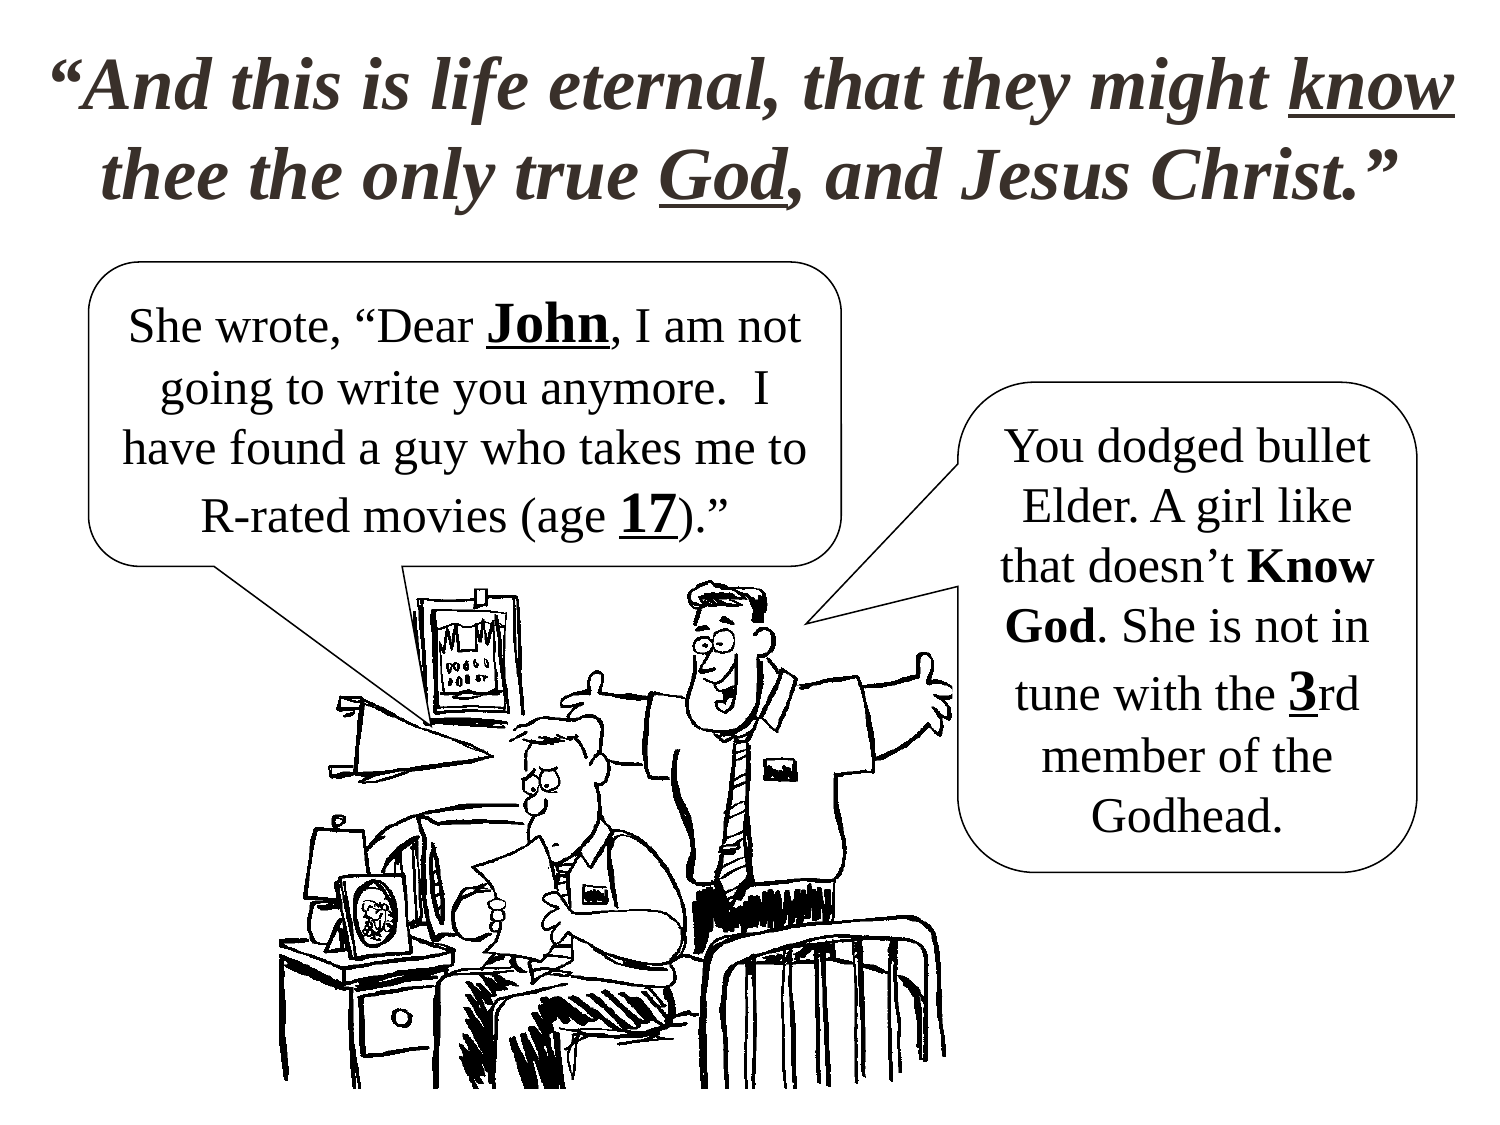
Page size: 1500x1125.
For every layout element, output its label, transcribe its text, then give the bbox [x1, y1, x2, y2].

title “And this is life eternal, that they might know thee the only true God, and Jesus Christ.” [26, 77, 1474, 172]
text_box She wrote, “Dear John, I am not going to write you anymore. I have found a guy who takes me to R-rated movies (age 17).” [88, 261, 842, 601]
text_box You dodged bullet Elder. A girl like that doesn’t Know God. She is not in tune with the 3rd member of the Godhead. [860, 382, 1417, 873]
picture [266, 567, 953, 1089]
